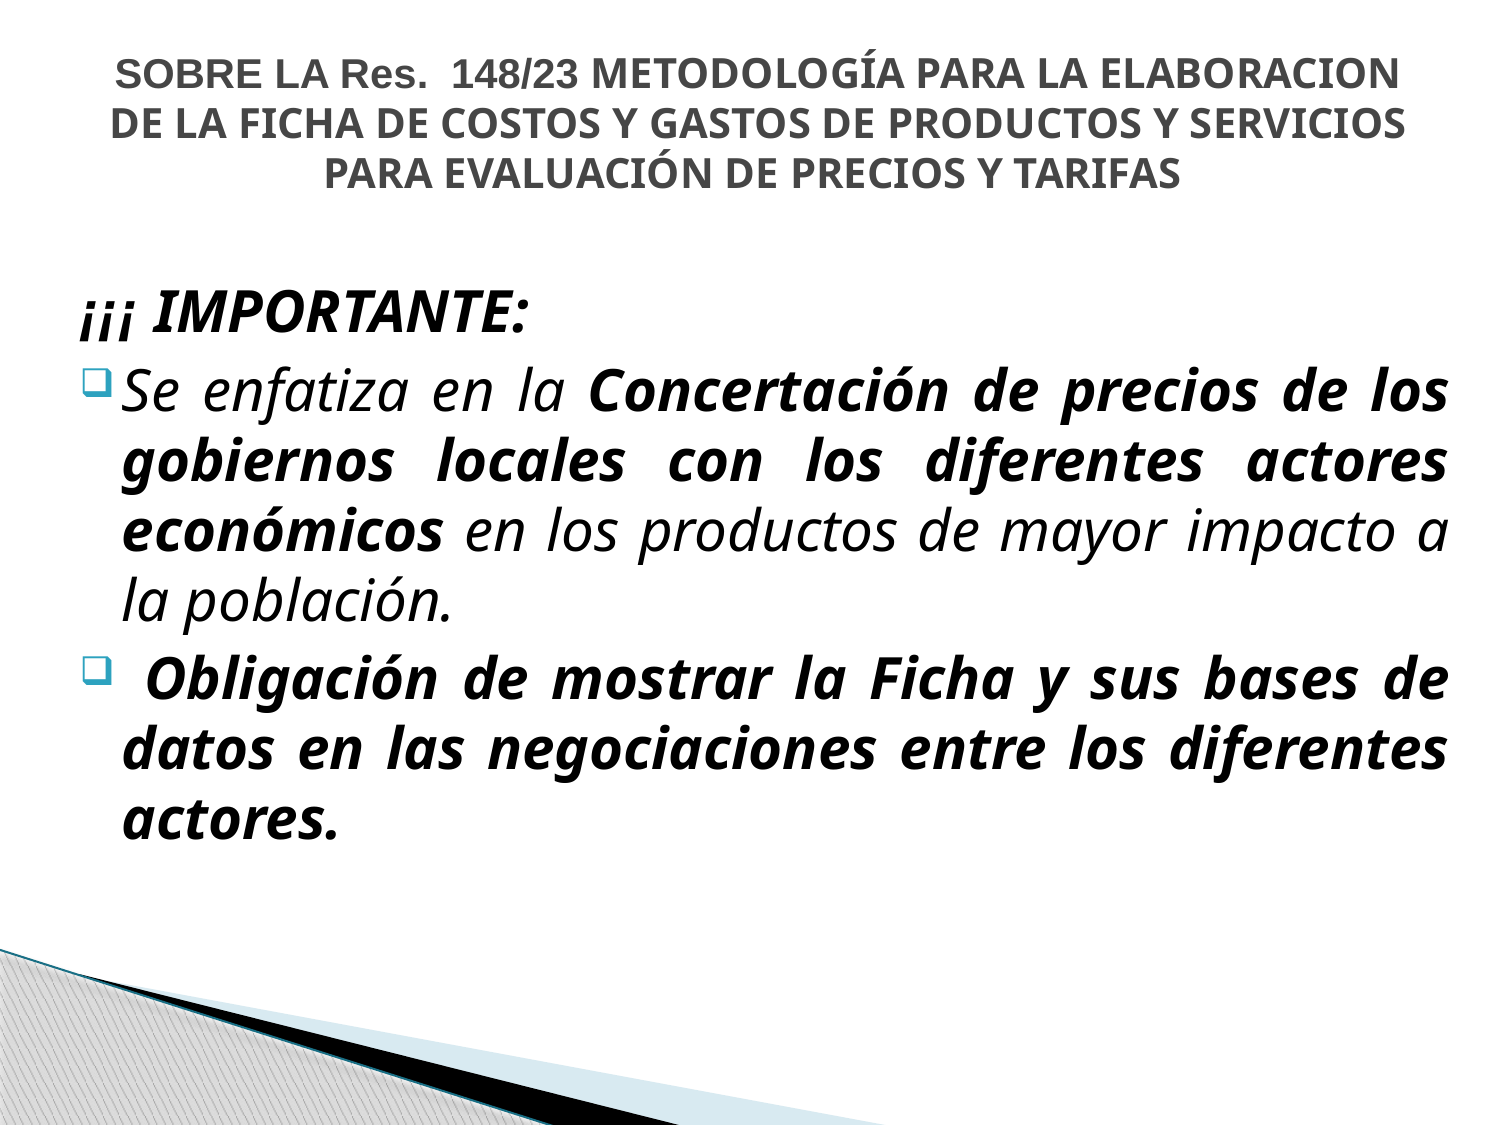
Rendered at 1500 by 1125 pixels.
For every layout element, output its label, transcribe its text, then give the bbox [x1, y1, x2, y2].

list ¡¡¡ IMPORTANTE: Se enfatiza en la Concertación de precios de los gobiernos locales con los diferentes actores económicos en los productos de mayor impacto a la población. Obligación de mostrar la Ficha y sus bases de datos en las negociaciones entre los diferentes actores. [46, 267, 1465, 1012]
title SOBRE LA Res. 148/23 METODOLOGÍA PARA LA ELABORACION DE LA FICHA DE COSTOS Y GASTOS DE PRODUCTOS Y SERVICIOS PARA EVALUACIÓN DE PRECIOS Y TARIFAS [75, 45, 1442, 200]
